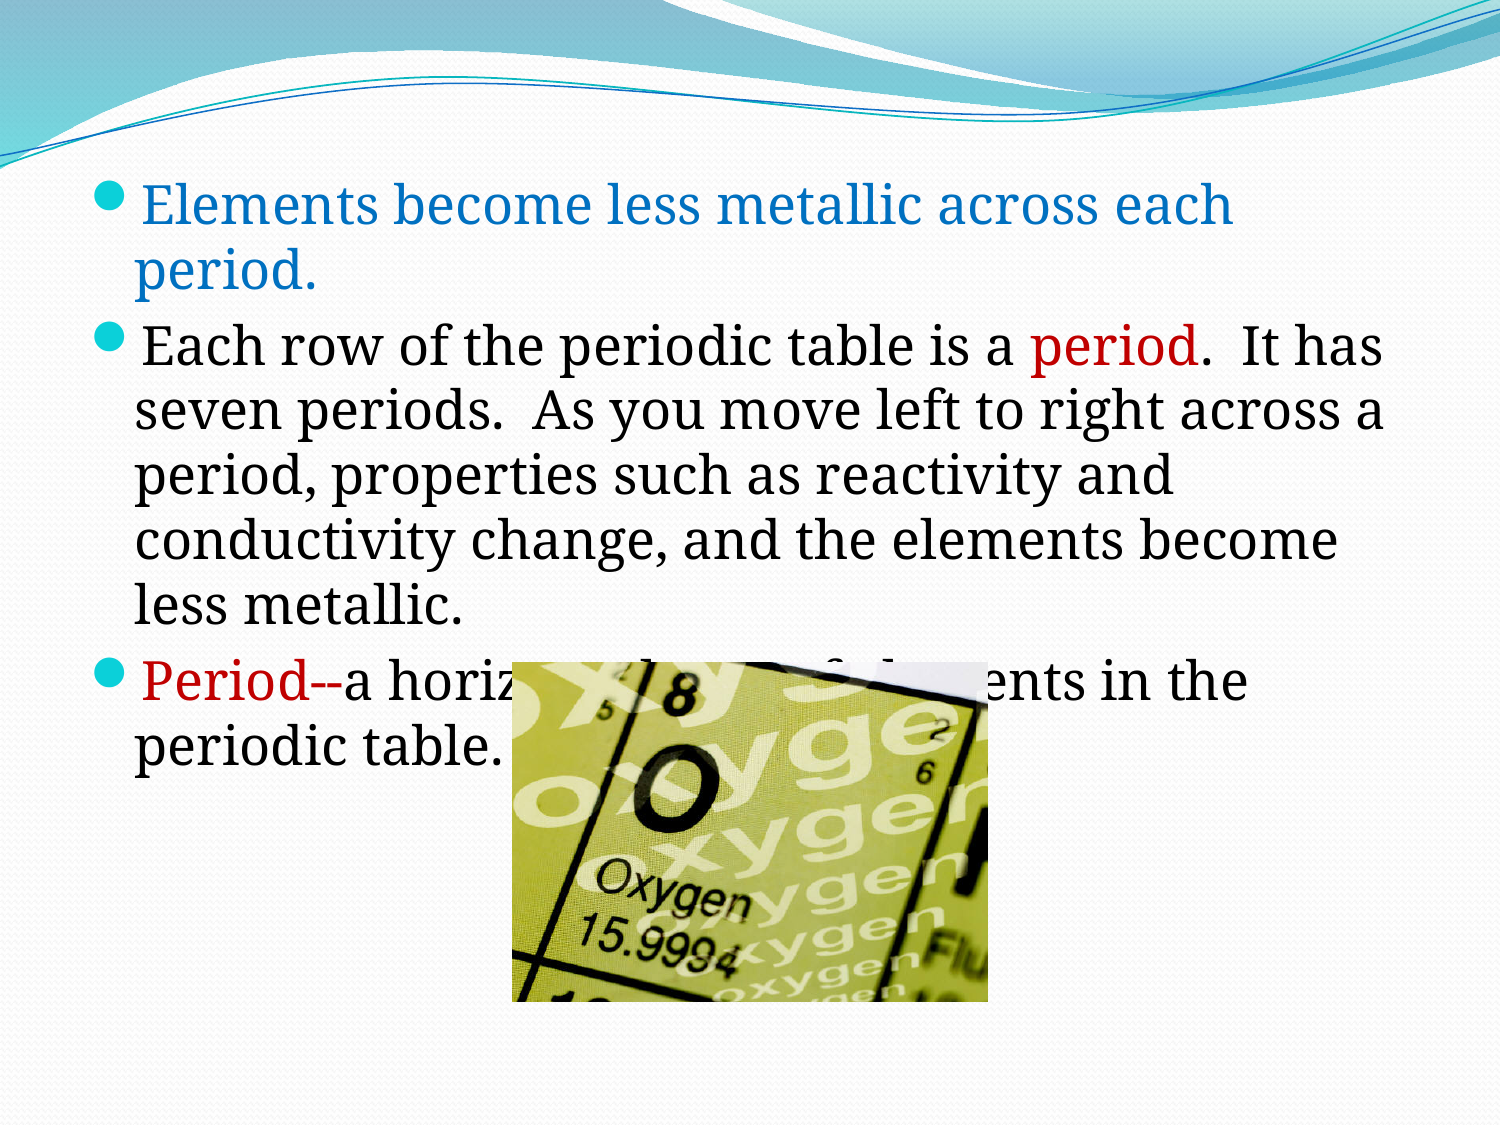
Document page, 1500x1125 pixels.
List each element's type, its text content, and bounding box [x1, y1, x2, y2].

list Elements become less metallic across each period. Each row of the periodic table is a period. It has seven periods. As you move left to right across a period, properties such as reactivity and conductivity change, and the elements become less metallic. Period--a horizontal row of elements in the periodic table. [74, 162, 1426, 1038]
picture [512, 662, 988, 1002]
